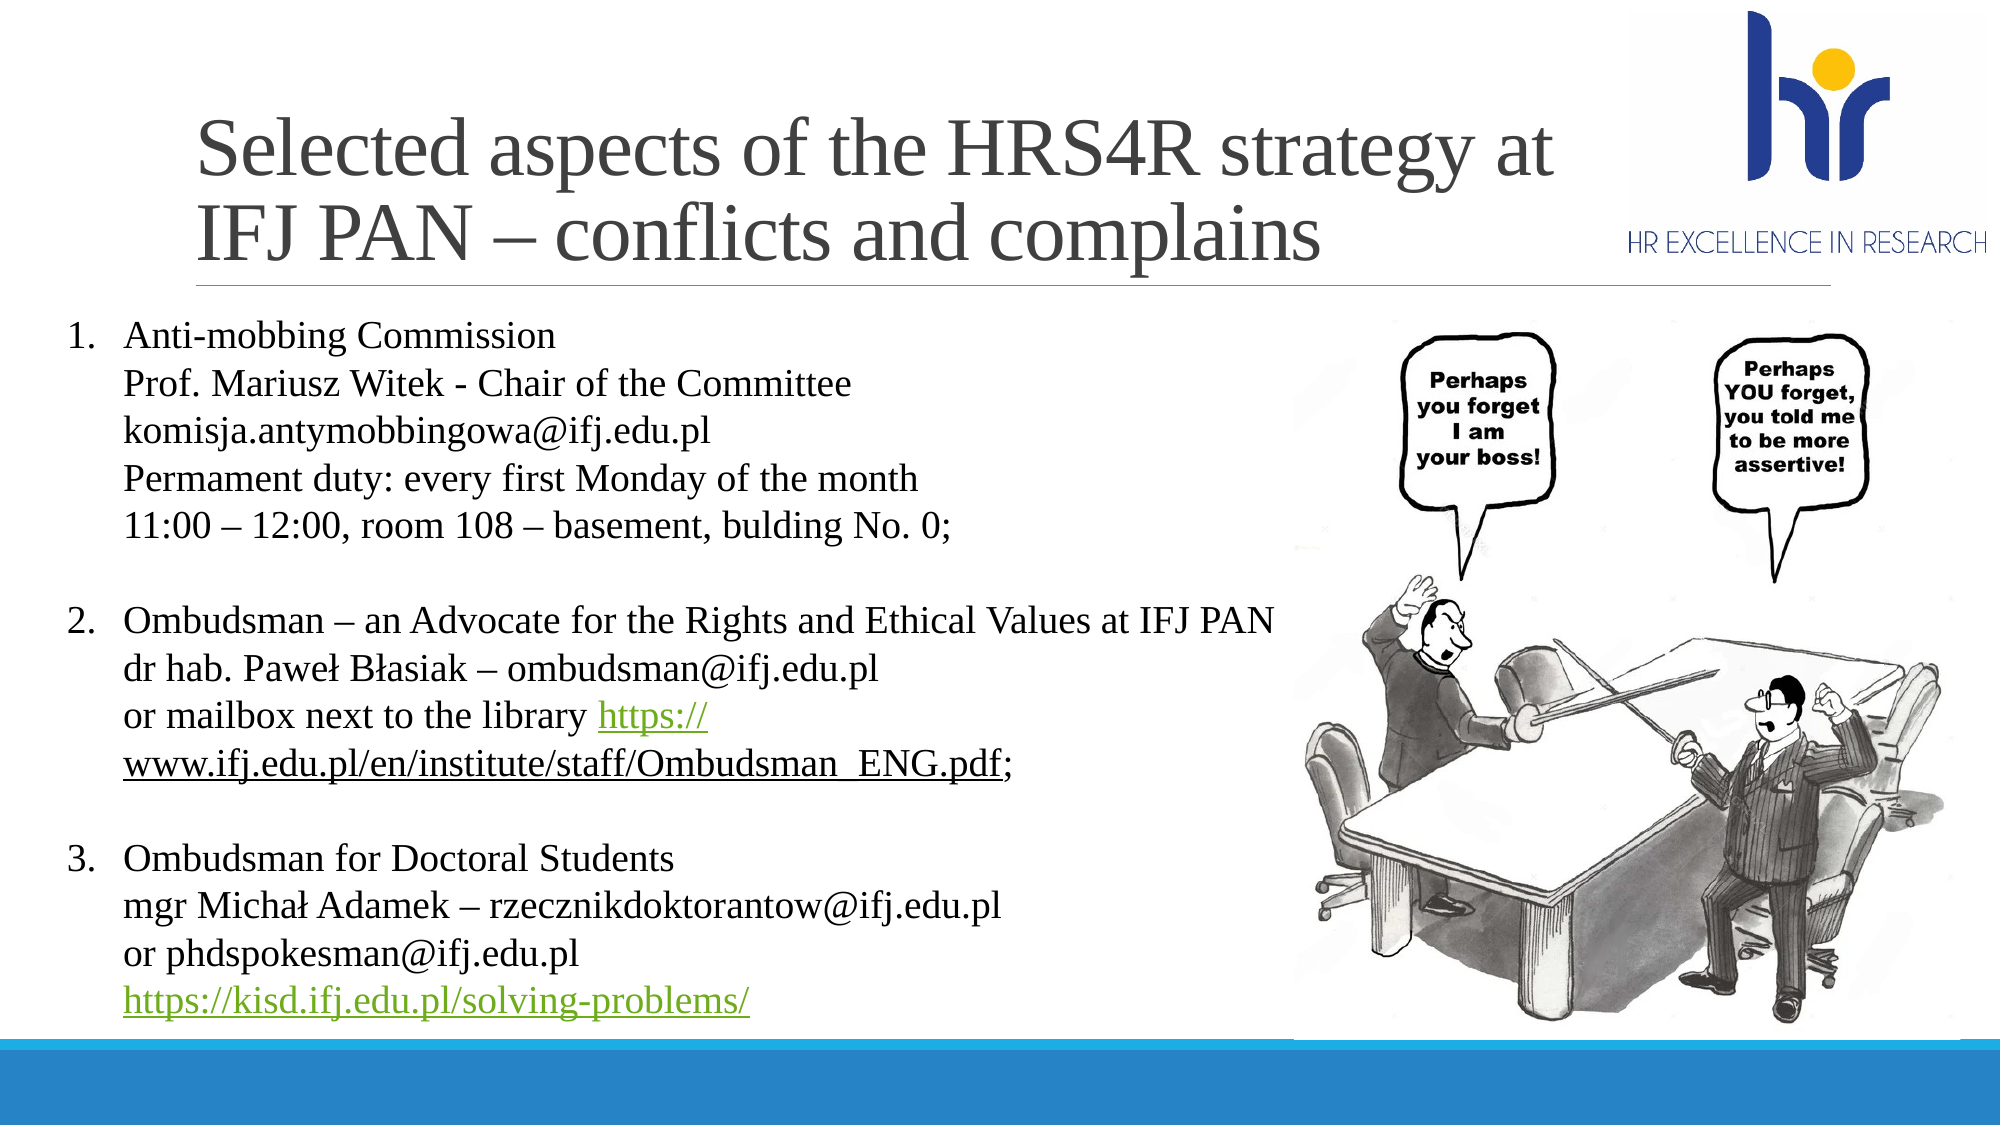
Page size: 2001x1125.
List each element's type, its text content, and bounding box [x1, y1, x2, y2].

text_box Anti-mobbing Commission Prof. Mariusz Witek - Chair of the Committee komisja.antymobbingowa@ifj.edu.pl Permament duty: every first Monday of the month 11:00 – 12:00, room 108 – basement, bulding No. 0; Ombudsman – an Advocate for the Rights and Ethical Values at IFJ PAN dr hab. Paweł Błasiak – ombudsman@ifj.edu.pl or mailbox next to the library https://www.ifj.edu.pl/en/institute/staff/Ombudsman_ENG.pdf; Ombudsman for Doctoral Students mgr Michał Adamek – rzecznikdoktorantow@ifj.edu.pl or phdspokesman@ifj.edu.pl https://kisd.ifj.edu.pl/solving-problems/ [52, 302, 1365, 1077]
picture [1293, 319, 1961, 1041]
title Selected aspects of the HRS4R strategy at IFJ PAN – conflicts and complains [180, 47, 1630, 285]
picture [1629, 10, 1986, 253]
